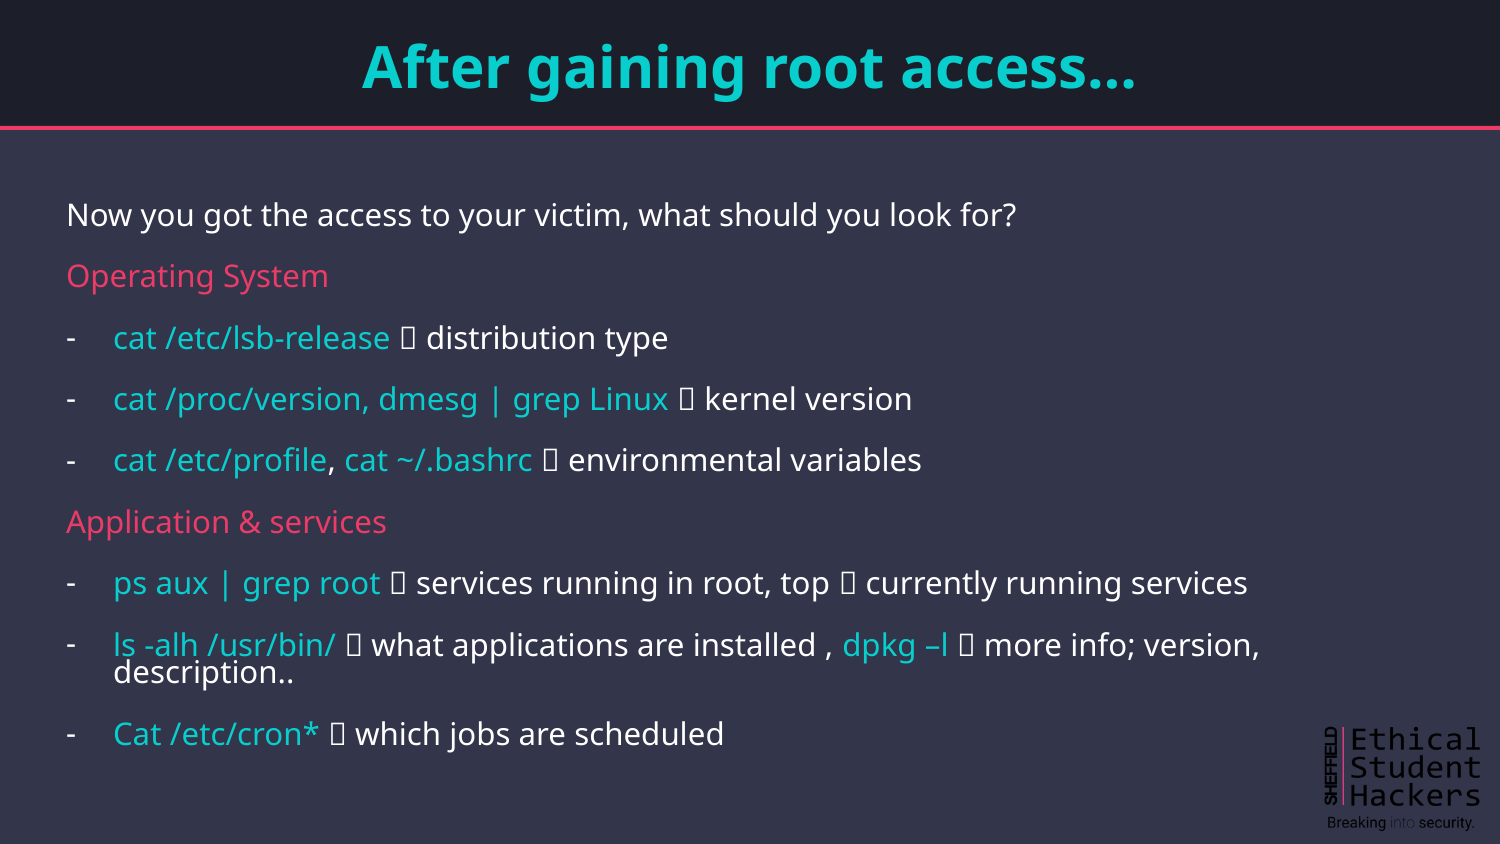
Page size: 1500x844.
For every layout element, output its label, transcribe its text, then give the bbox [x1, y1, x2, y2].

list Now you got the access to your victim, what should you look for? Operating System cat /etc/lsb-release  distribution type cat /proc/version, dmesg | grep Linux  kernel version cat /etc/profile, cat ~/.bashrc  environmental variables Application & services ps aux | grep root  services running in root, top  currently running services ls -alh /usr/bin/  what applications are installed , dpkg –l  more info; version, description.. Cat /etc/cron*  which jobs are scheduled [51, 189, 1449, 750]
picture [1307, 709, 1500, 844]
title After gaining root access… [141, 15, 1359, 111]
